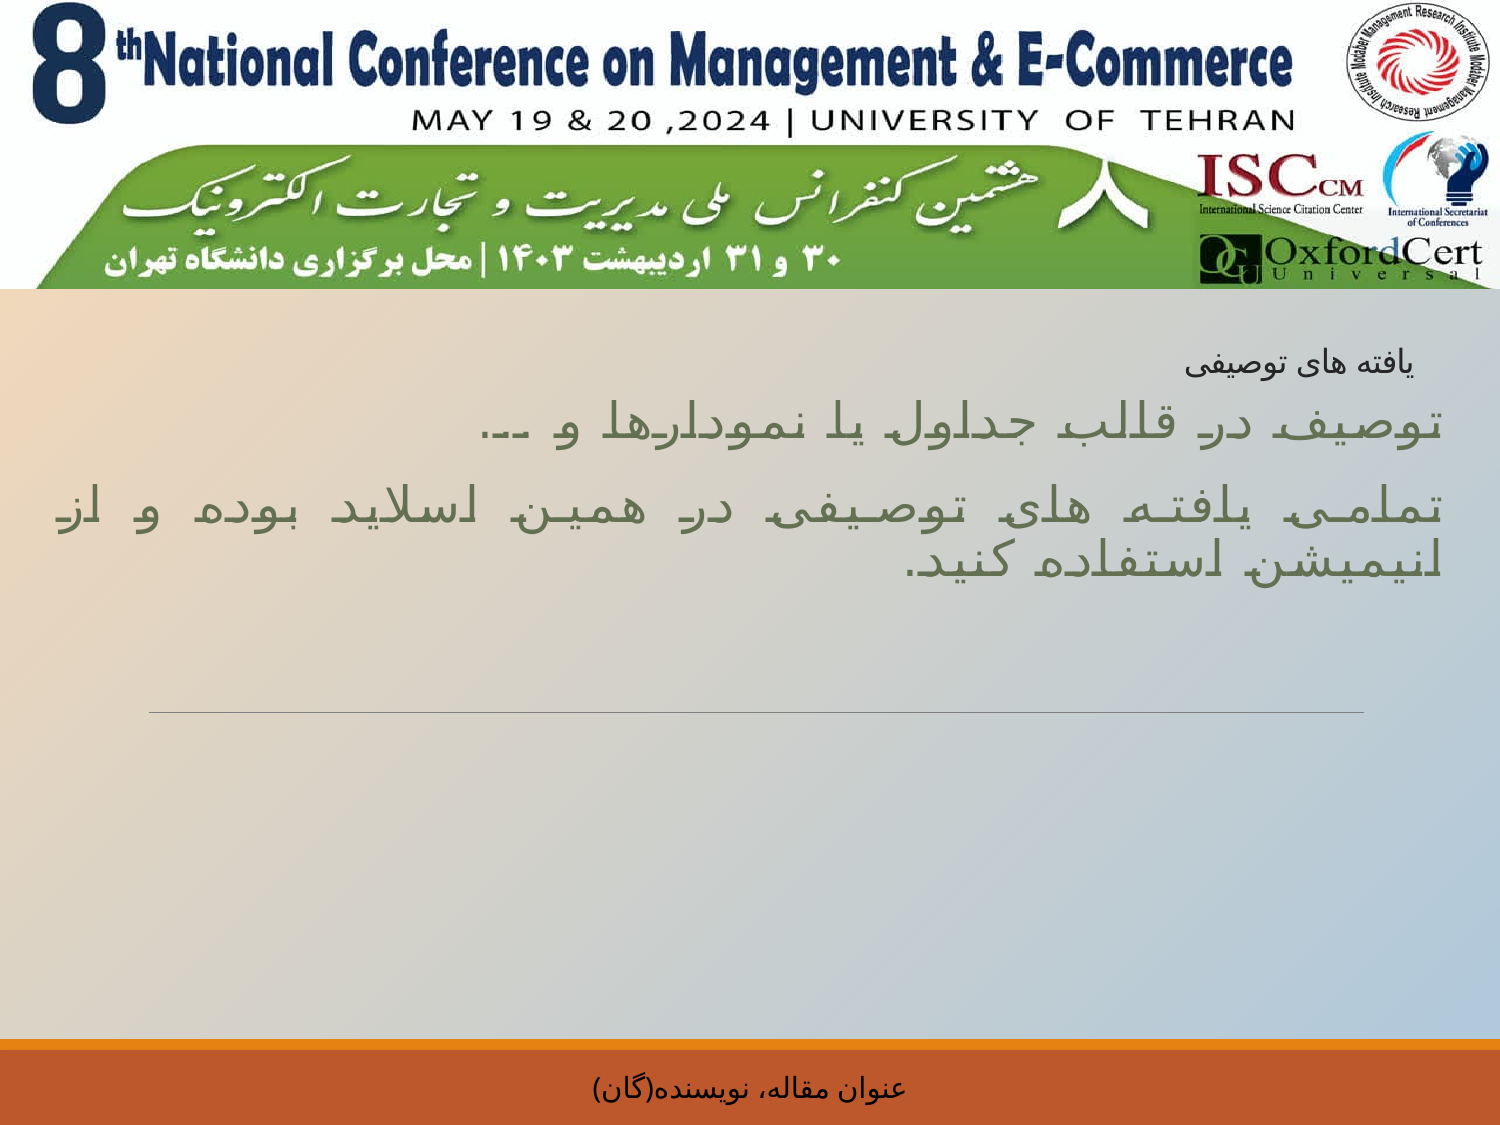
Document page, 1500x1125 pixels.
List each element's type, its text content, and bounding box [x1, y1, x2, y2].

picture [0, 0, 1500, 289]
title یافته های توصیفی [1104, 305, 1430, 388]
subtitle توصیف در قالب جداول یا نمودارها و ... تمامی یافته های توصیفی در همین اسلاید بوده و از انیمیشن استفاده کنید. [29, 388, 1459, 1047]
footer عنوان مقاله، نویسنده(گان) [453, 1059, 1047, 1120]
